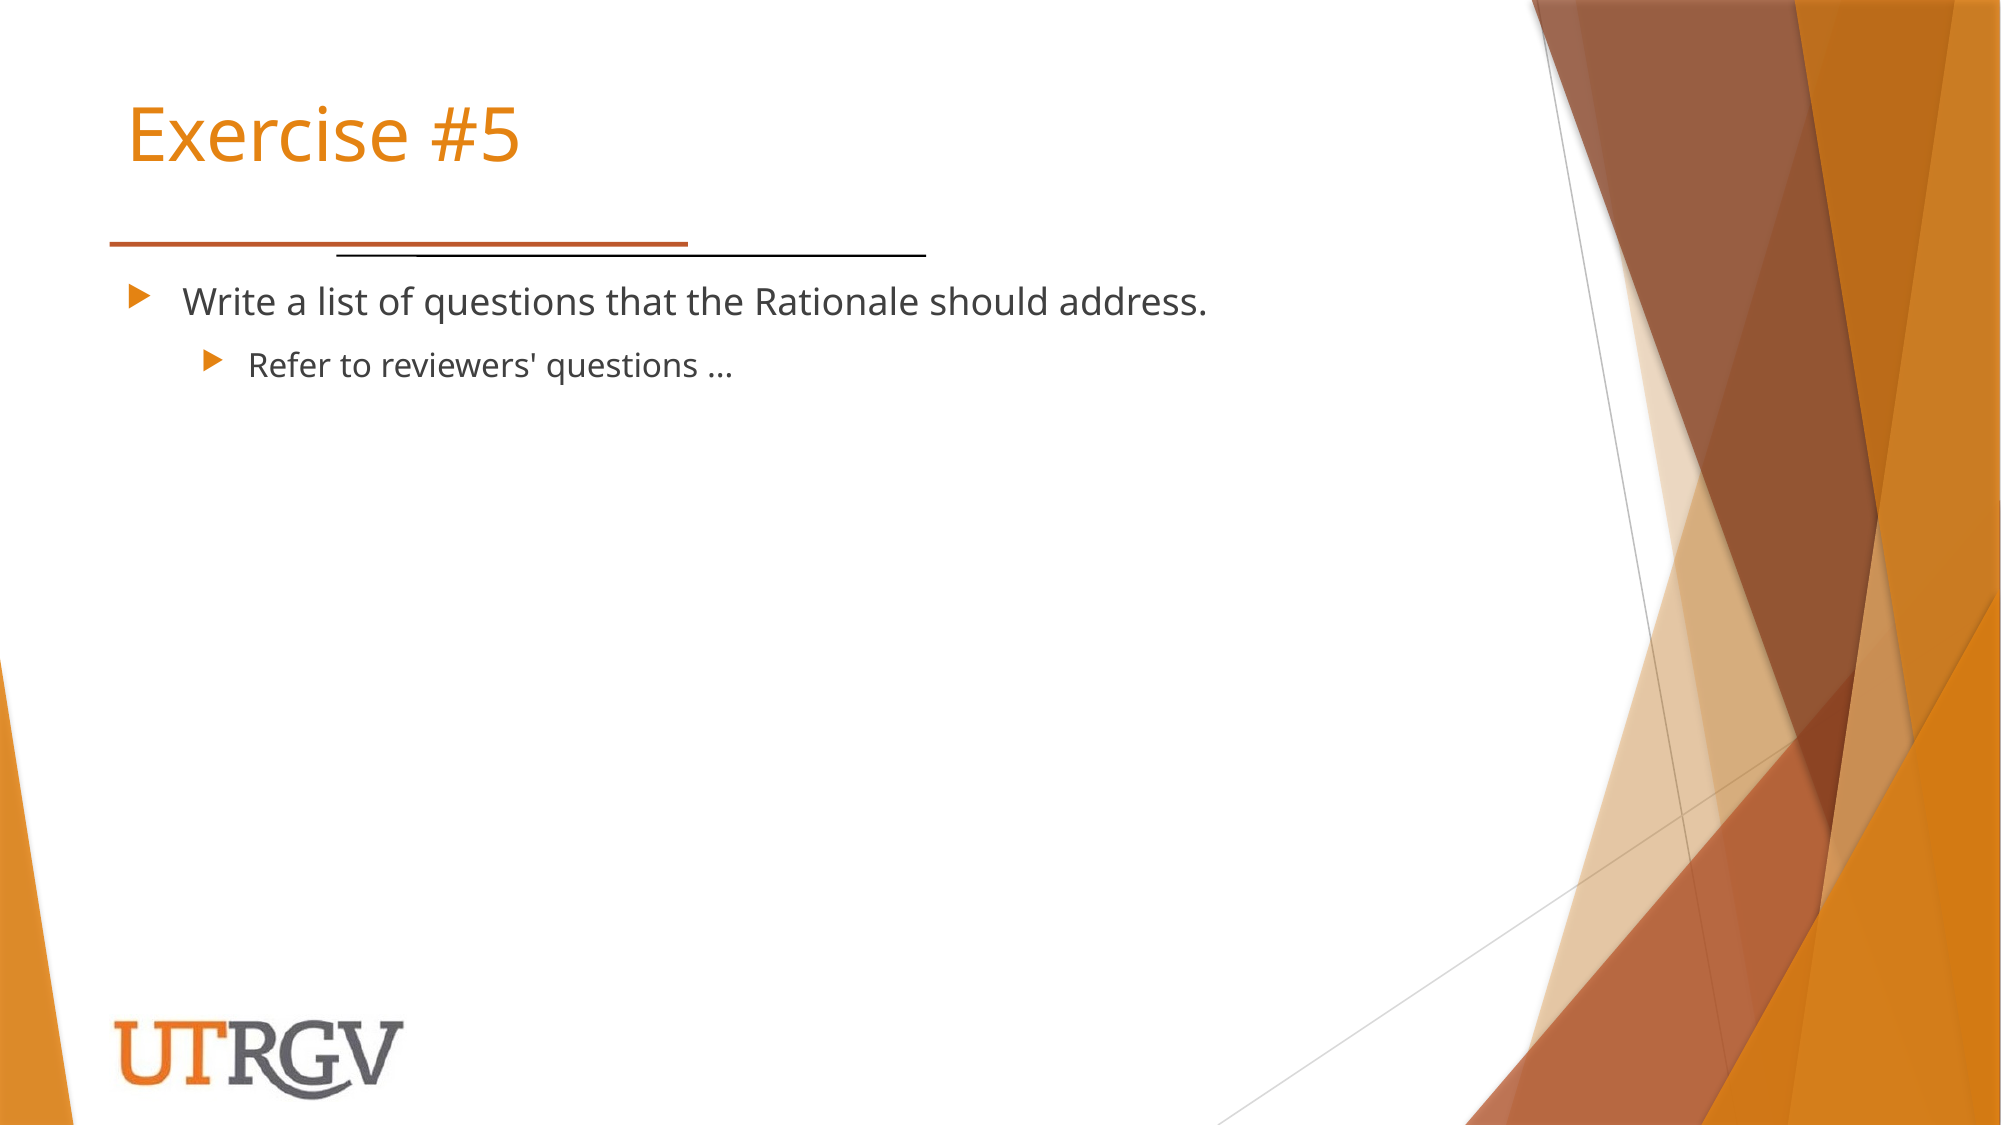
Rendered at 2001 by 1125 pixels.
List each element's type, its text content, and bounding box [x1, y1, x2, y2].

title Exercise #5 [111, 42, 1623, 221]
list Write a list of questions that the Rationale should address. Refer to reviewers' questions … [111, 270, 1623, 991]
picture [109, 1014, 407, 1102]
